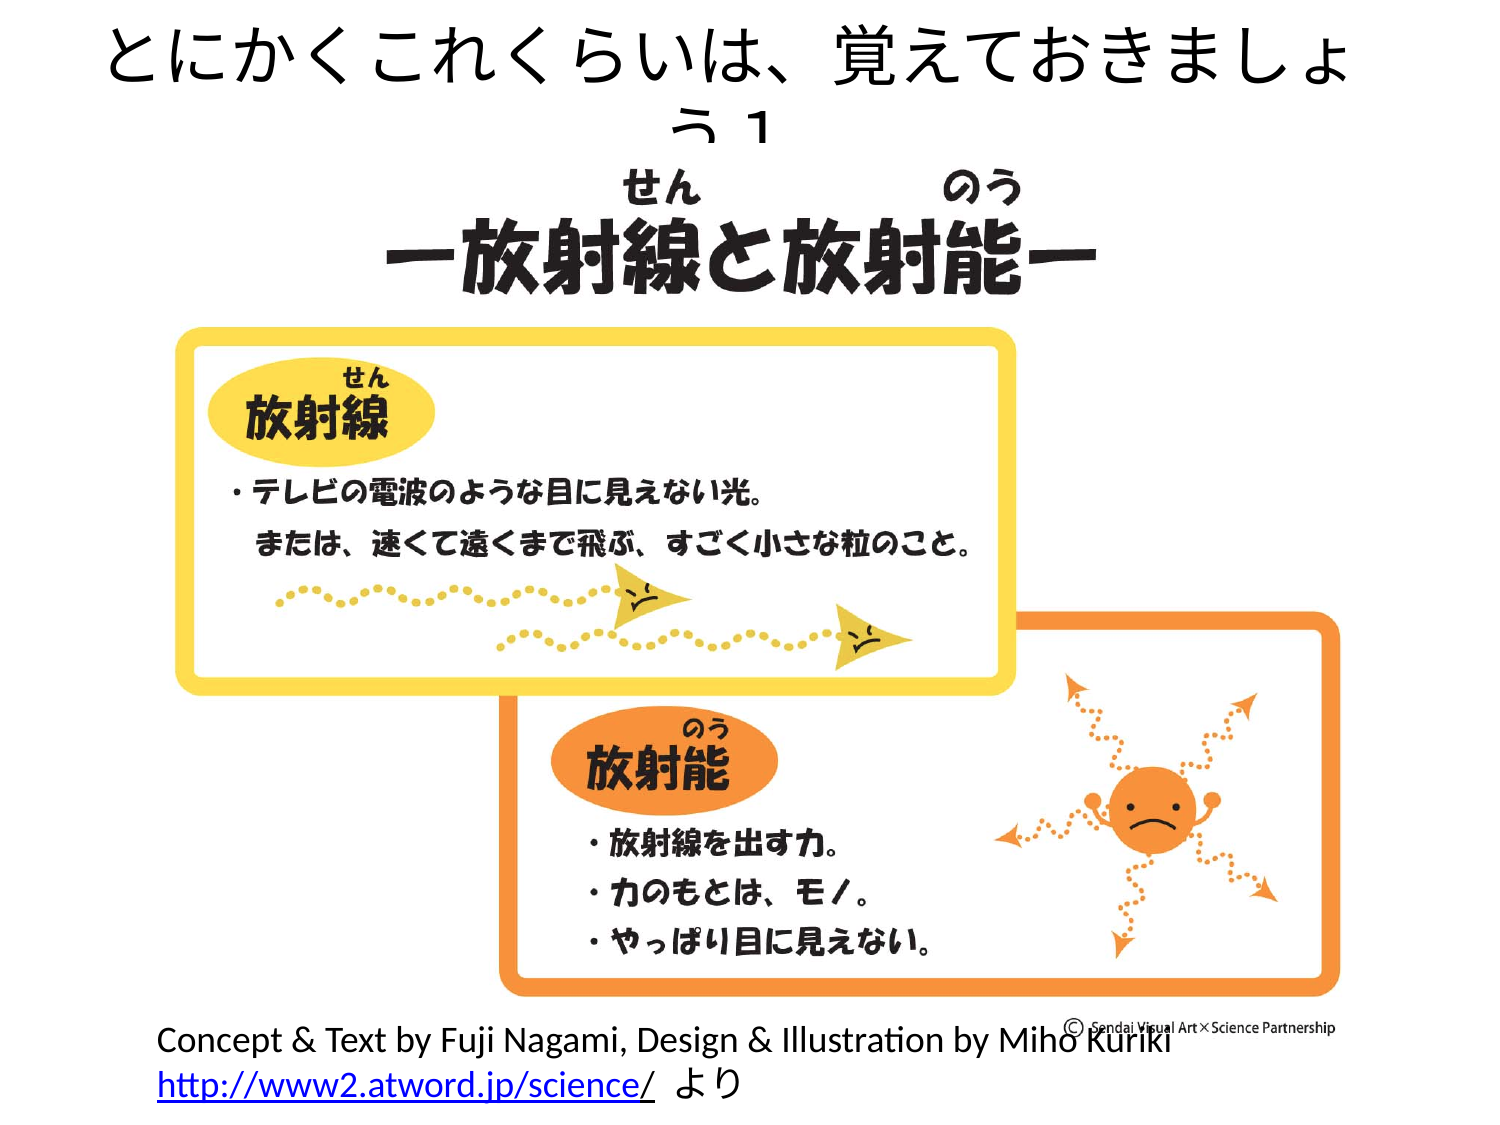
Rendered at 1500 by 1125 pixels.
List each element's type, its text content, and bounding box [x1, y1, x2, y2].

text_box Concept & Text by Fuji Nagami, Design & Illustration by Miho Kuriki http://www2.atword.jp/science/ より [142, 1070, 1235, 1113]
picture [109, 143, 1404, 1062]
title とにかくこれくらいは、覚えておきましょう１ [53, 0, 1404, 188]
